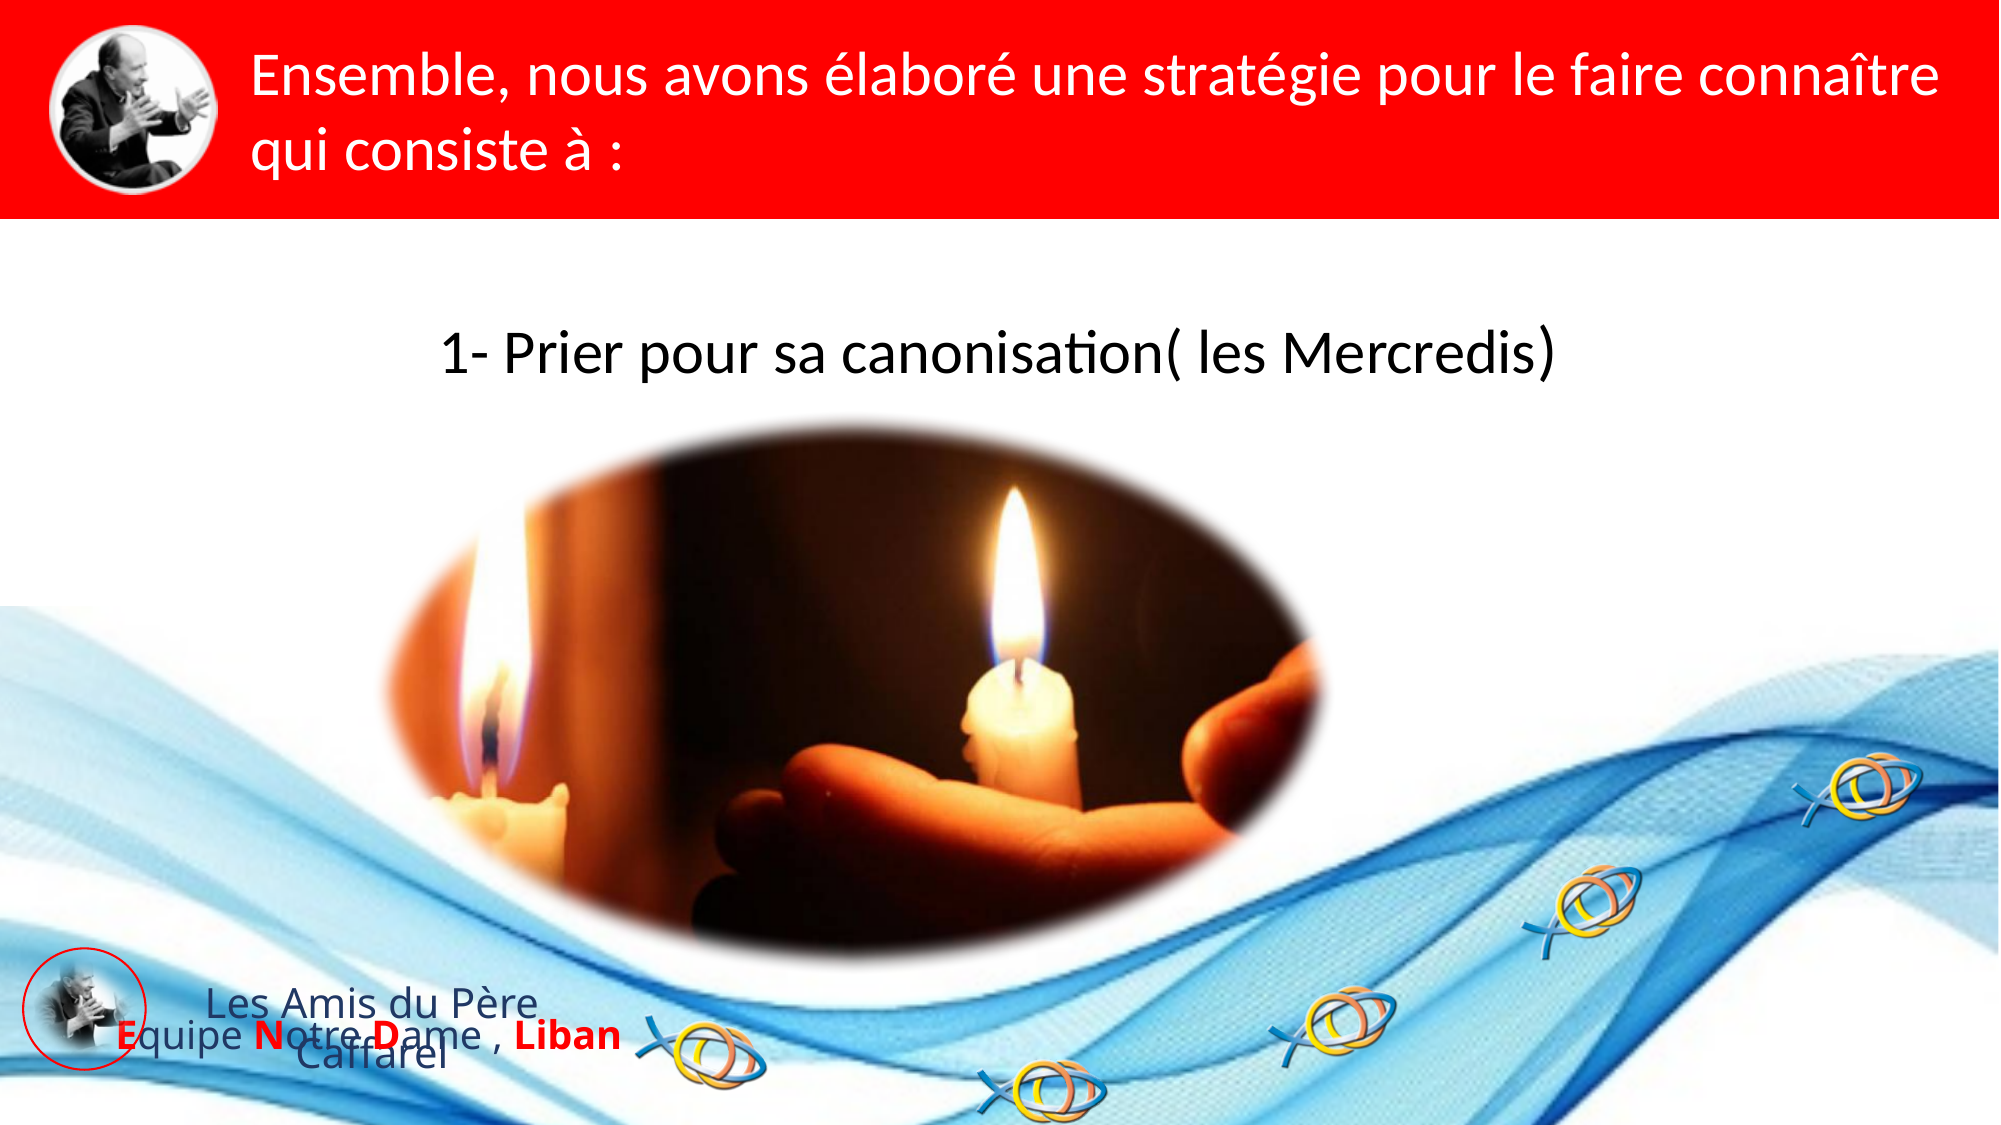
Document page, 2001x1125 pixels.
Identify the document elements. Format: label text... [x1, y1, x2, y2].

text_box Ensemble, nous avons élaboré une stratégie pour le faire connaître qui consiste à : [235, 25, 1977, 191]
text_box [0, 0, 1999, 219]
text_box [0, 606, 1999, 1125]
text_box 1- Prier pour sa canonisation( les Mercredis) [0, 299, 1999, 395]
picture [49, 25, 218, 195]
picture [371, 410, 1337, 976]
